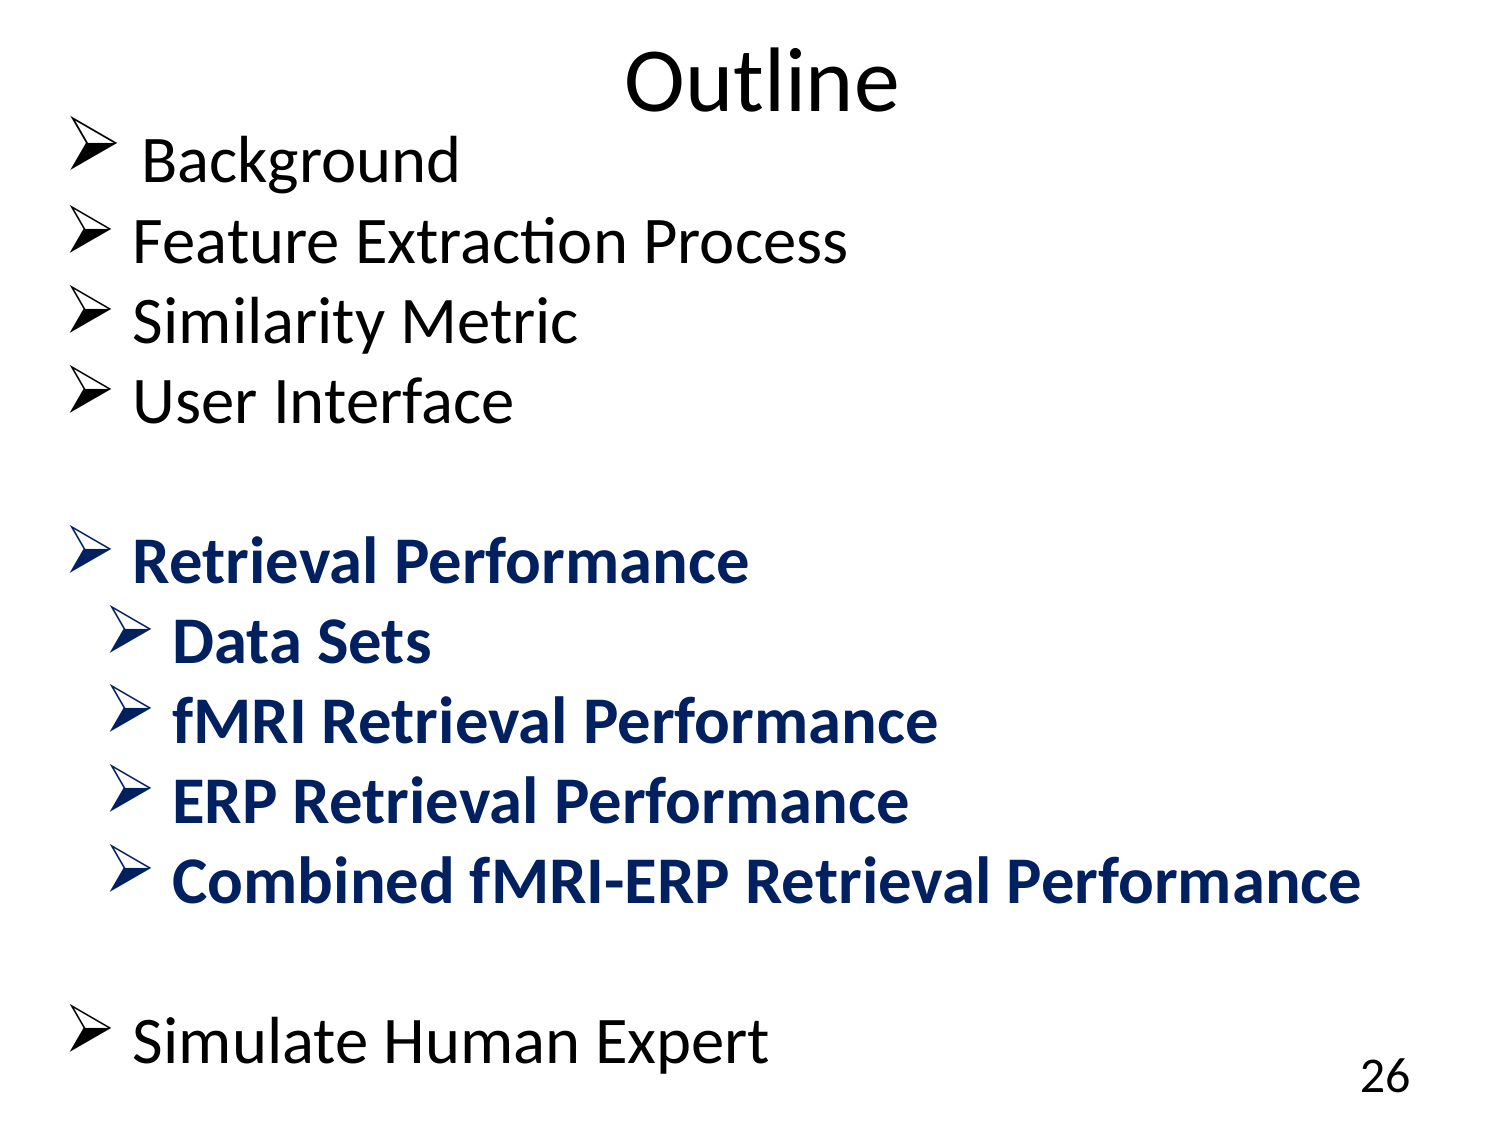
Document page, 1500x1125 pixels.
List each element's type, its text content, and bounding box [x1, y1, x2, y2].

text_box 26 [1074, 1042, 1425, 1103]
text_box Background Feature Extraction Process Similarity Metric User Interface Retrieval Performance Data Sets fMRI Retrieval Performance ERP Retrieval Performance Combined fMRI-ERP Retrieval Performance Simulate Human Expert [49, 99, 1463, 1085]
title Outline [87, 0, 1438, 99]
